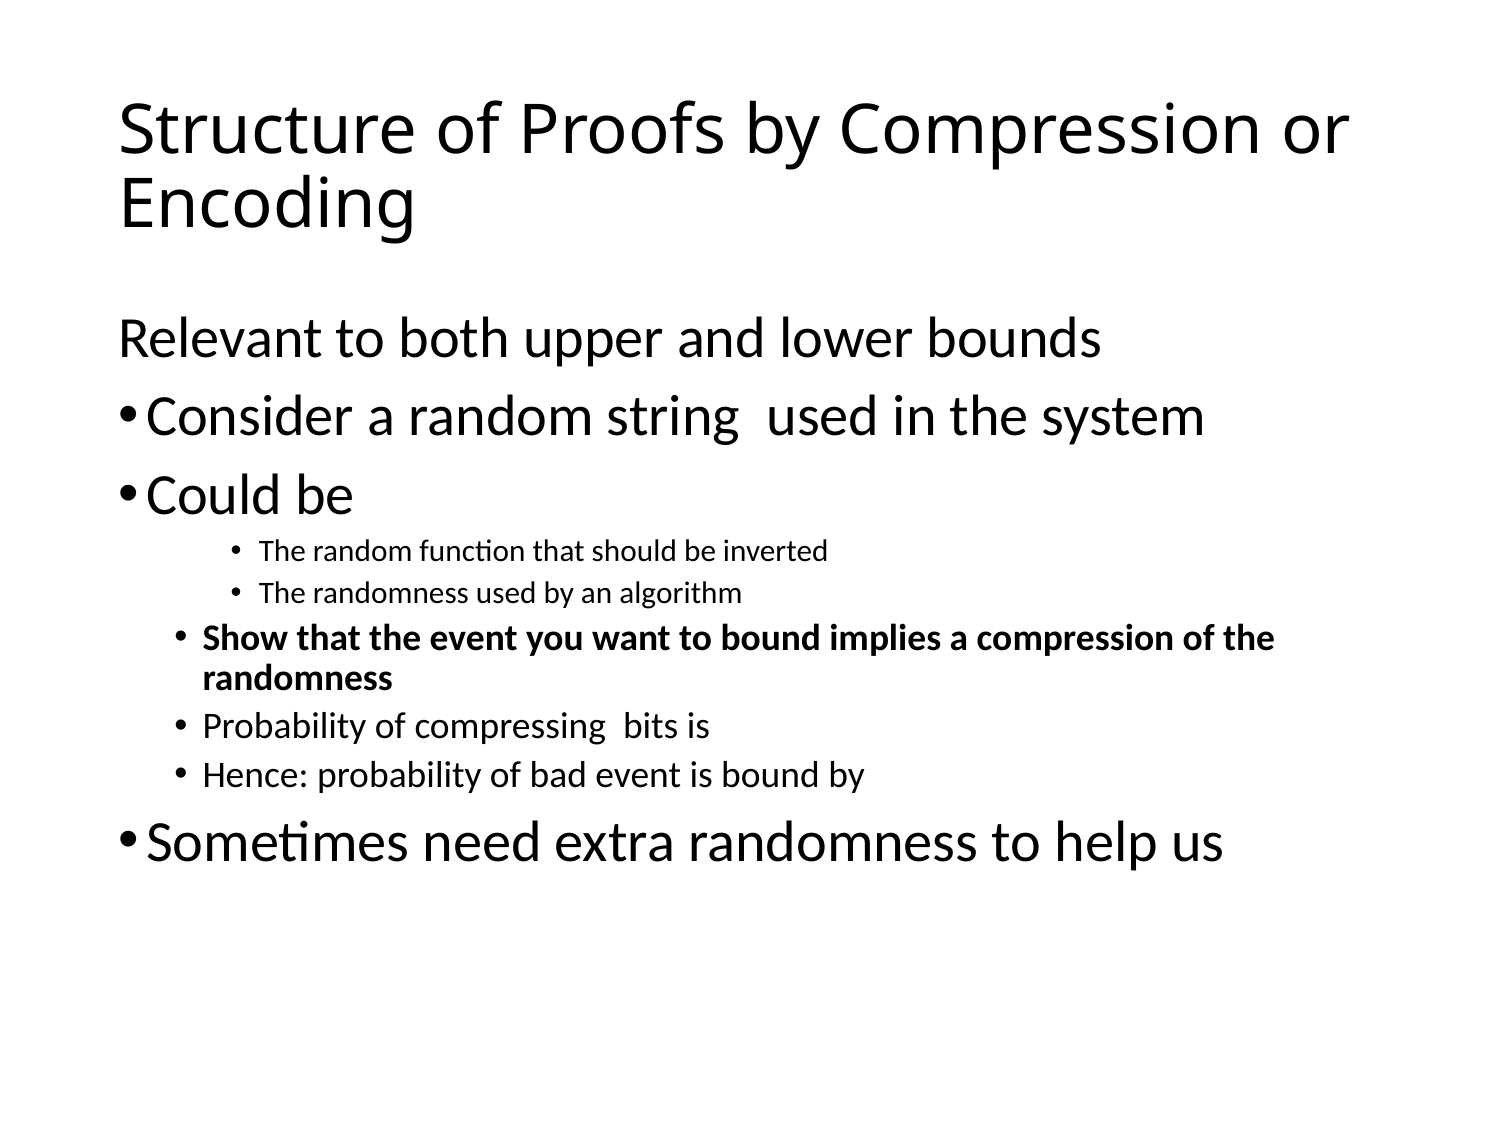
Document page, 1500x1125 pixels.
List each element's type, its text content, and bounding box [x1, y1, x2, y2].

title Structure of Proofs by Compression or Encoding [103, 59, 1397, 278]
